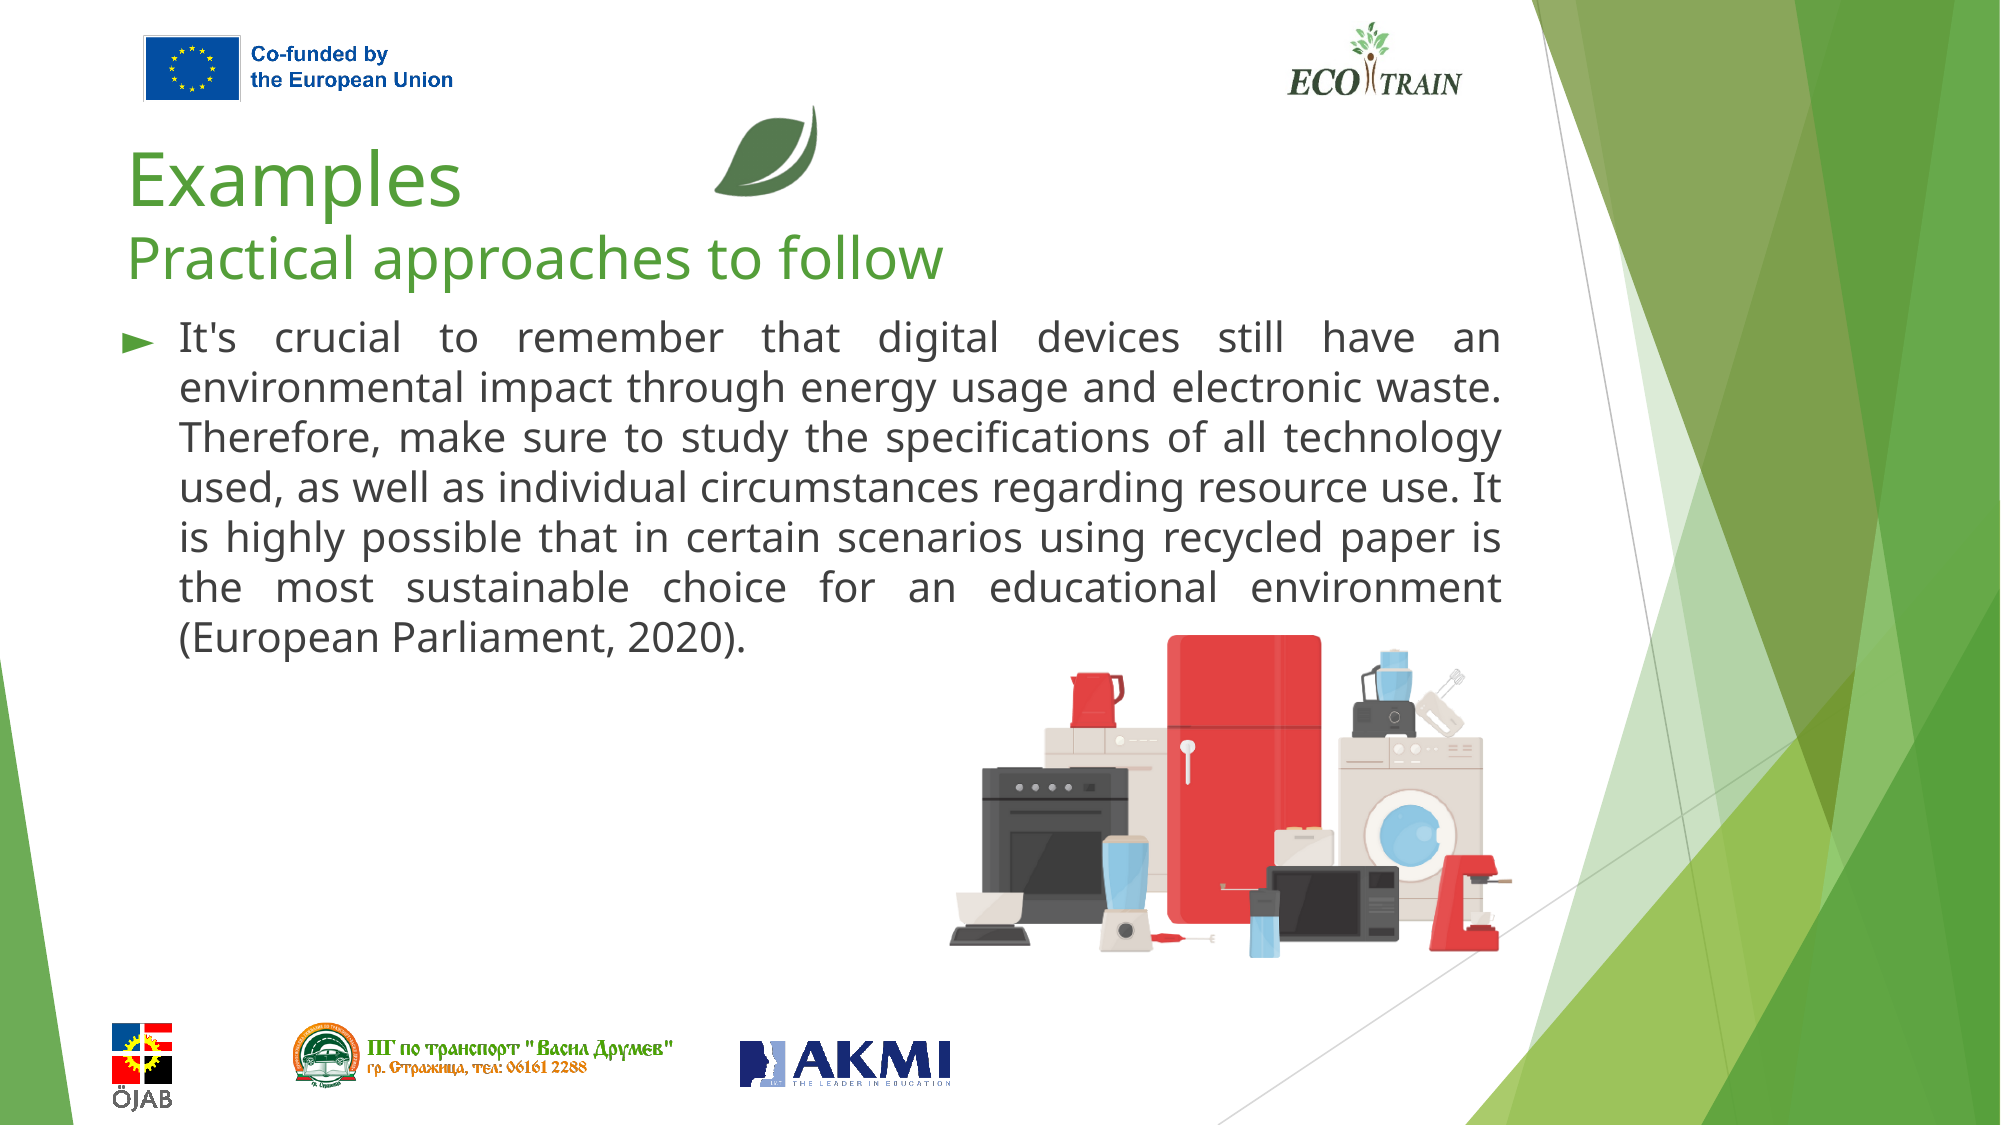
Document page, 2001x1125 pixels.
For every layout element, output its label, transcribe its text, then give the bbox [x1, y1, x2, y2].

picture [1285, 21, 1464, 96]
picture [903, 589, 1558, 1004]
picture [291, 1019, 674, 1090]
list It's crucial to remember that digital devices still have an environmental impact through energy usage and electronic waste. Therefore, make sure to study the specifications of all technology used, as well as individual circumstances regarding resource use. It is highly possible that in certain scenarios using recycled paper is the most sustainable choice for an educational environment (European Parliament, 2020). [107, 302, 1518, 940]
picture [740, 1041, 955, 1090]
picture [107, 1019, 176, 1117]
title Examples Practical approaches to follow [111, 123, 1522, 341]
picture [141, 32, 476, 104]
picture [674, 61, 856, 239]
